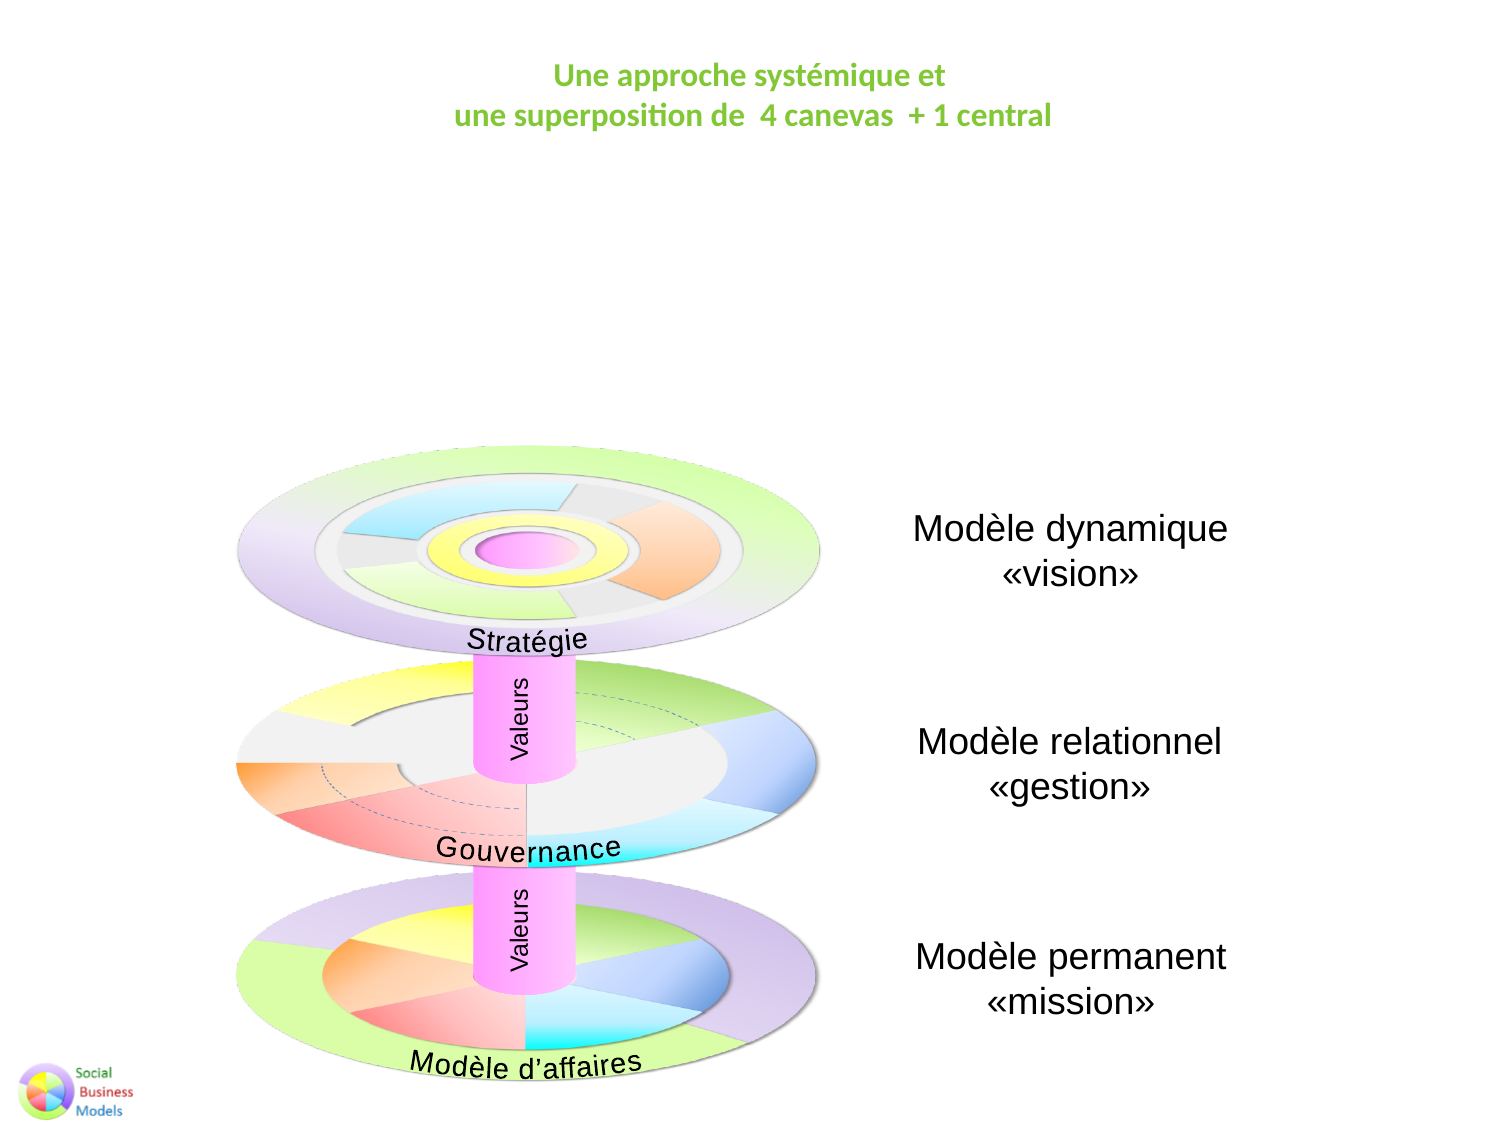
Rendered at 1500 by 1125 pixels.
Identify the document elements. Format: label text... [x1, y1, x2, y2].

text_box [232, 444, 1246, 784]
title Une approche systémique et une superposition de 4 canevas + 1 central [75, 45, 1425, 141]
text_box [232, 790, 1241, 995]
picture [17, 1058, 151, 1125]
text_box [232, 1001, 824, 1083]
text_box Modèle permanent «mission» [900, 998, 1242, 1030]
